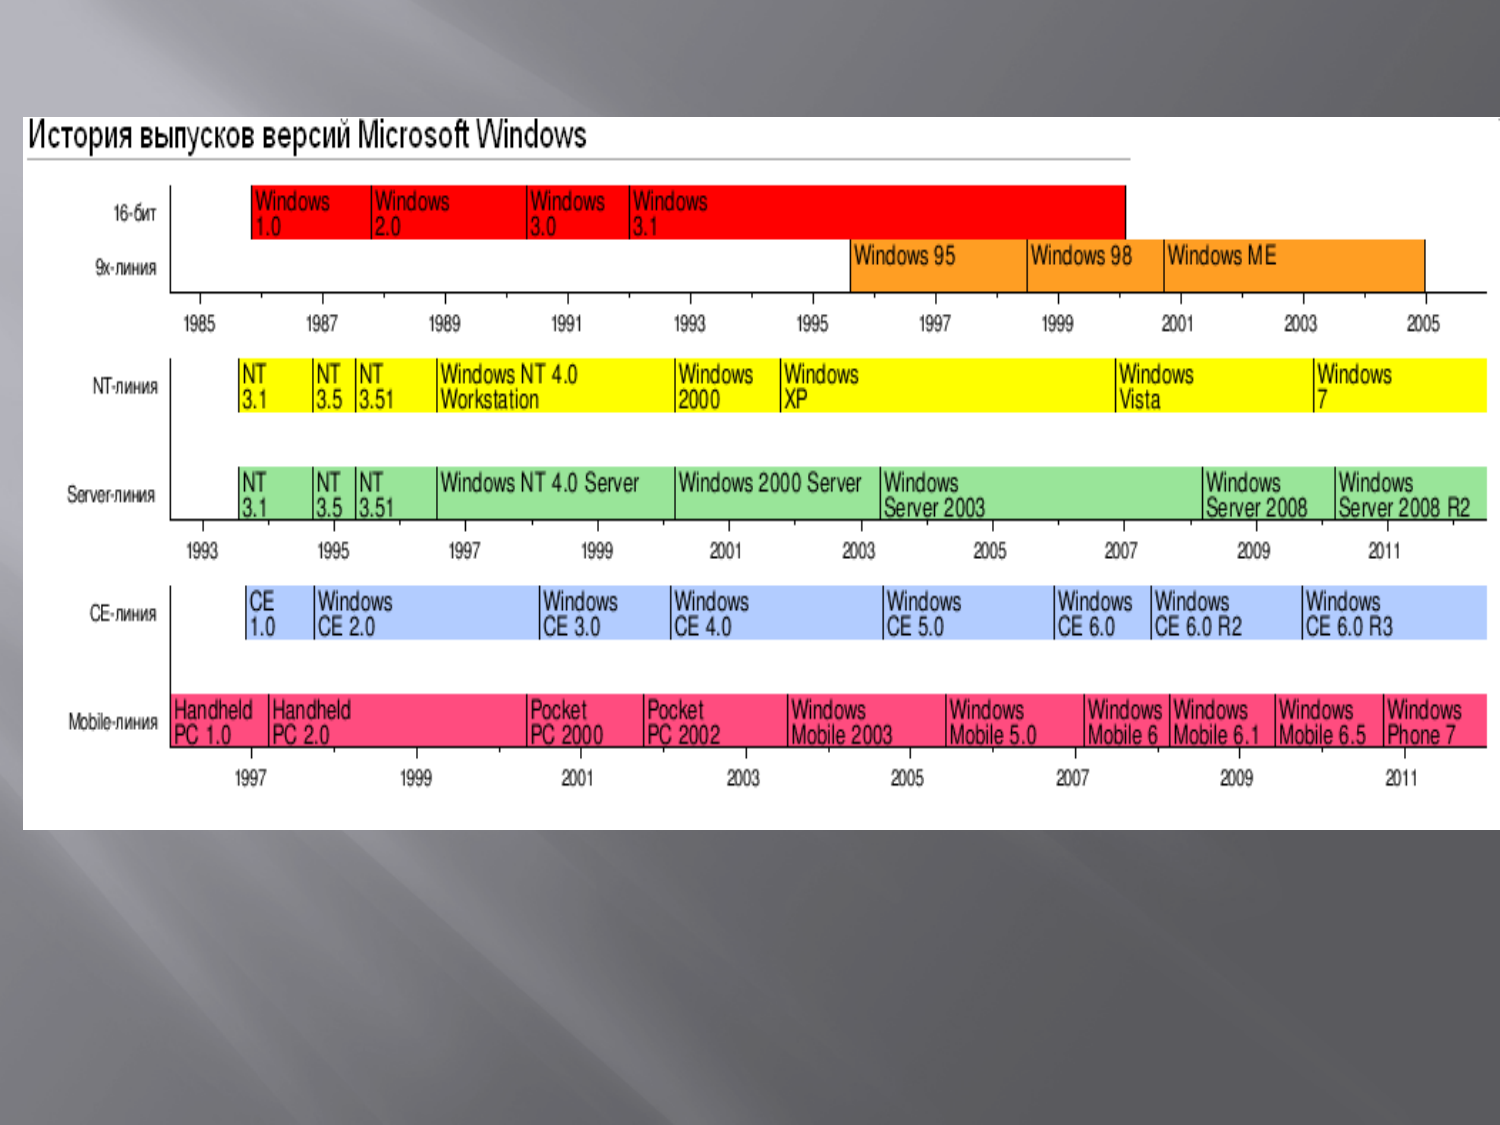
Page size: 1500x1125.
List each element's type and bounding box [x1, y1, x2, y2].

picture [23, 116, 1500, 830]
